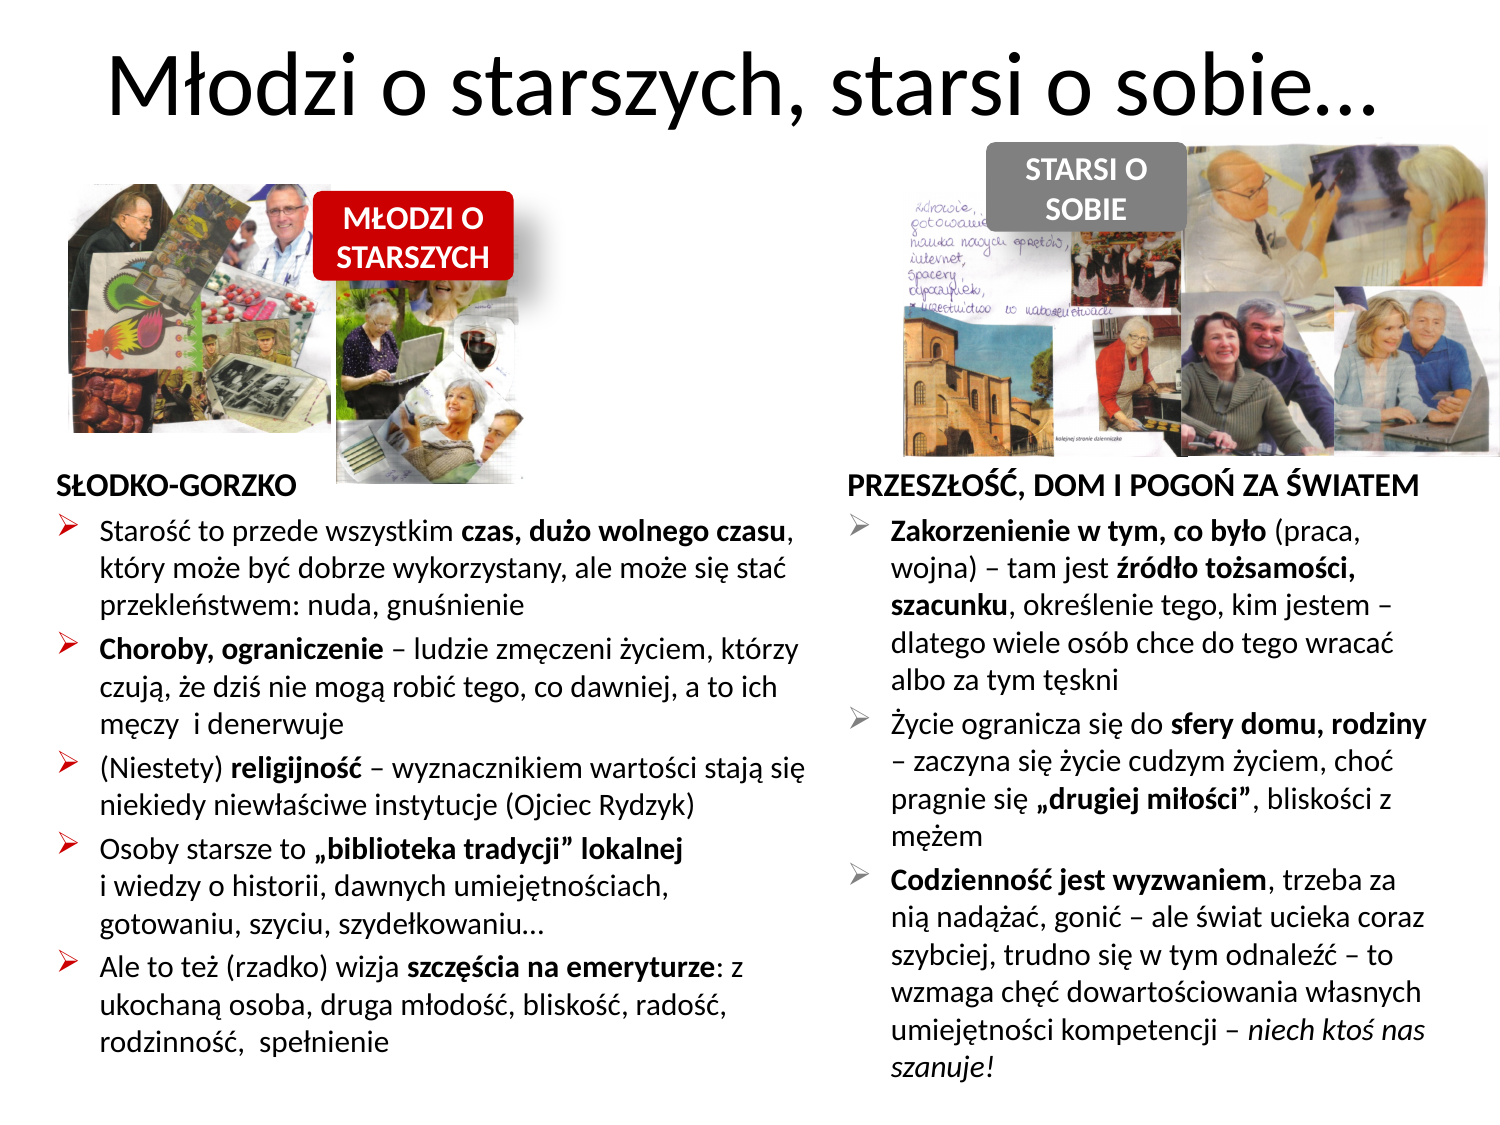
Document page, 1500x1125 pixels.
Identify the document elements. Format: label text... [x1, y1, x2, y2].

picture [904, 182, 1180, 467]
text_box PRZESZŁOŚĆ, DOM I POGOŃ ZA ŚWIATEM Zakorzenienie w tym, co było (praca, wojna) – tam jest źródło tożsamości, szacunku, określenie tego, kim jestem – dlatego wiele osób chce do tego wracać albo za tym tęskni Życie ogranicza się do sfery domu, rodziny – zaczyna się życie cudzym życiem, choć pragnie się „drugiej miłości”, bliskości z mężem Codzienność jest wyzwaniem, trzeba za nią nadążać, gonić – ale świat ucieka coraz szybciej, trudno się w tym odnaleźć – to wzmaga chęć dowartościowania własnych umiejętności kompetencji – niech ktoś nas szanuje! [832, 456, 1447, 906]
text_box MŁODZI O STARSZYCH [336, 188, 516, 234]
picture [335, 235, 527, 484]
text_box SŁODKO-GORZKO Starość to przede wszystkim czas, dużo wolnego czasu, który może być dobrze wykorzystany, ale może się stać przekleństwem: nuda, gnuśnienie Choroby, ograniczenie – ludzie zmęczeni życiem, którzy czują, że dziś nie mogą robić tego, co dawniej, a to ich męczy i denerwuje (Niestety) religijność – wyznacznikiem wartości stają się niekiedy niewłaściwe instytucje (Ojciec Rydzyk) Osoby starsze to „biblioteka tradycji” lokalnej i wiedzy o historii, dawnych umiejętnościach, gotowaniu, szyciu, szydełkowaniu… Ale to też (rzadko) wizja szczęścia na emeryturze: z ukochaną osoba, druga młodość, bliskość, radość, rodzinność, spełnienie [41, 456, 821, 1071]
title Młodzi o starszych, starsi o sobie… [67, 0, 1417, 173]
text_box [1180, 125, 1500, 457]
text_box STARSI O SOBIE [984, 140, 1175, 180]
picture [67, 184, 332, 433]
